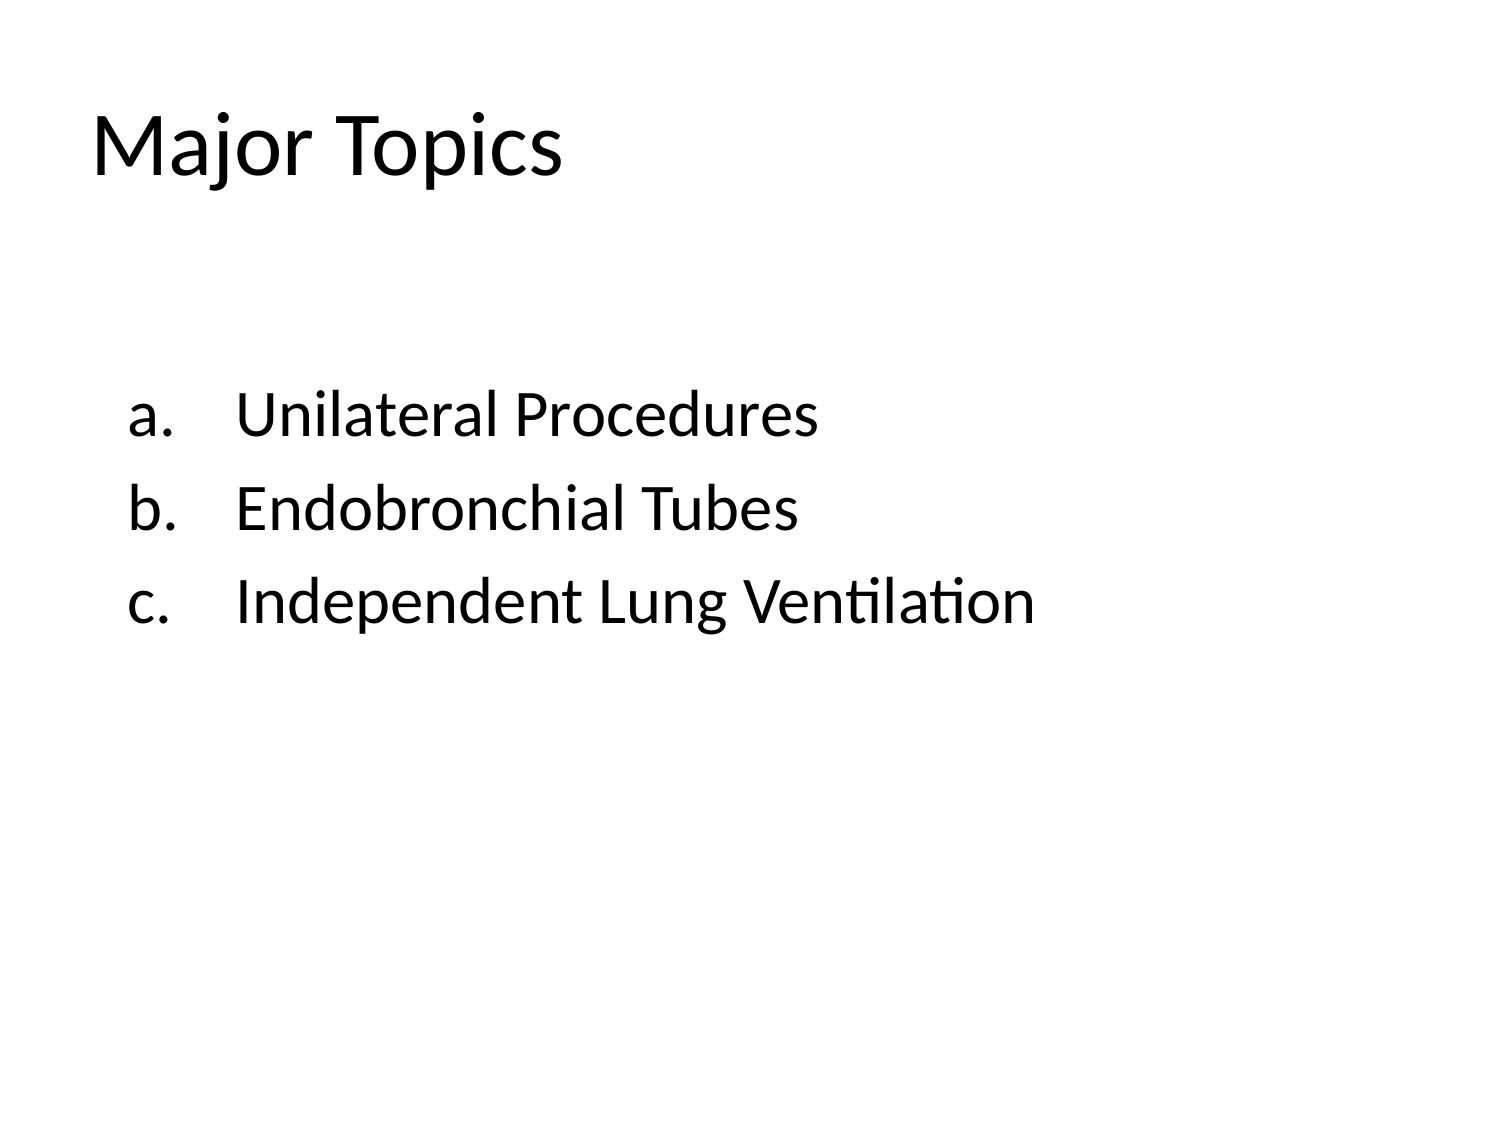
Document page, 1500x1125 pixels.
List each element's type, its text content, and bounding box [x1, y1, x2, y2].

list Unilateral Procedures Endobronchial Tubes Independent Lung Ventilation [112, 362, 1388, 1000]
title Major Topics [75, 45, 1425, 233]
